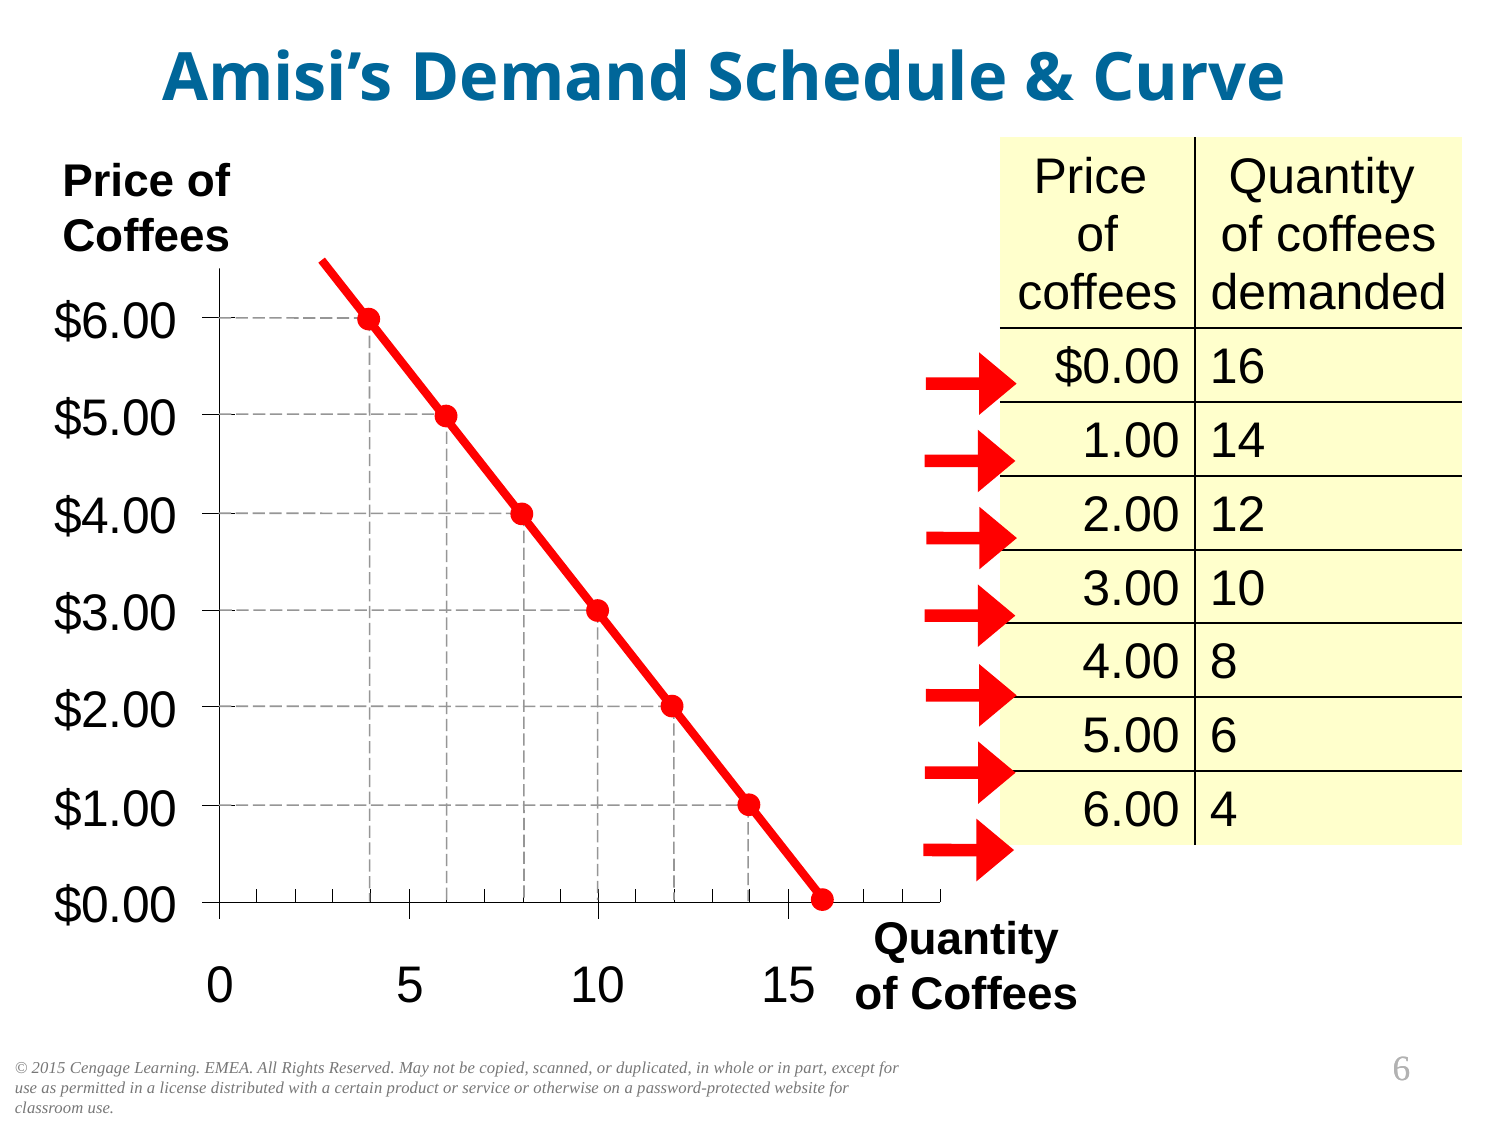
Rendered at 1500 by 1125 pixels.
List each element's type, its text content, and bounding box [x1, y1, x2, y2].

table_cell 10 [1196, 551, 1462, 622]
table_cell 8 [1196, 624, 1462, 696]
table_cell 16 [1196, 329, 1462, 401]
table_cell 6 [1196, 698, 1462, 770]
table_cell 3.00 [1084, 551, 1194, 622]
table_cell 4 [1196, 772, 1462, 845]
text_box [218, 307, 381, 902]
table_cell 14 [1196, 403, 1462, 475]
table_cell 2.00 [1084, 477, 1194, 549]
table_cell 4.00 [1084, 624, 1194, 696]
table_header Quantity of coffees demanded [1196, 137, 1462, 327]
table_cell 6.00 [1084, 772, 1194, 845]
table_cell 1.00 [1084, 403, 1194, 475]
title Amisi’s Demand Schedule & Curve [146, 17, 1377, 130]
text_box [615, 694, 684, 791]
table_cell 12 [1196, 477, 1462, 549]
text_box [21, 143, 1080, 1039]
table_cell 5.00 [1084, 698, 1194, 770]
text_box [463, 502, 534, 900]
table_cell $0.00 [1084, 329, 1194, 401]
table_header Price of coffees [1000, 137, 1194, 327]
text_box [385, 404, 458, 902]
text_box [537, 598, 610, 901]
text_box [615, 793, 761, 902]
